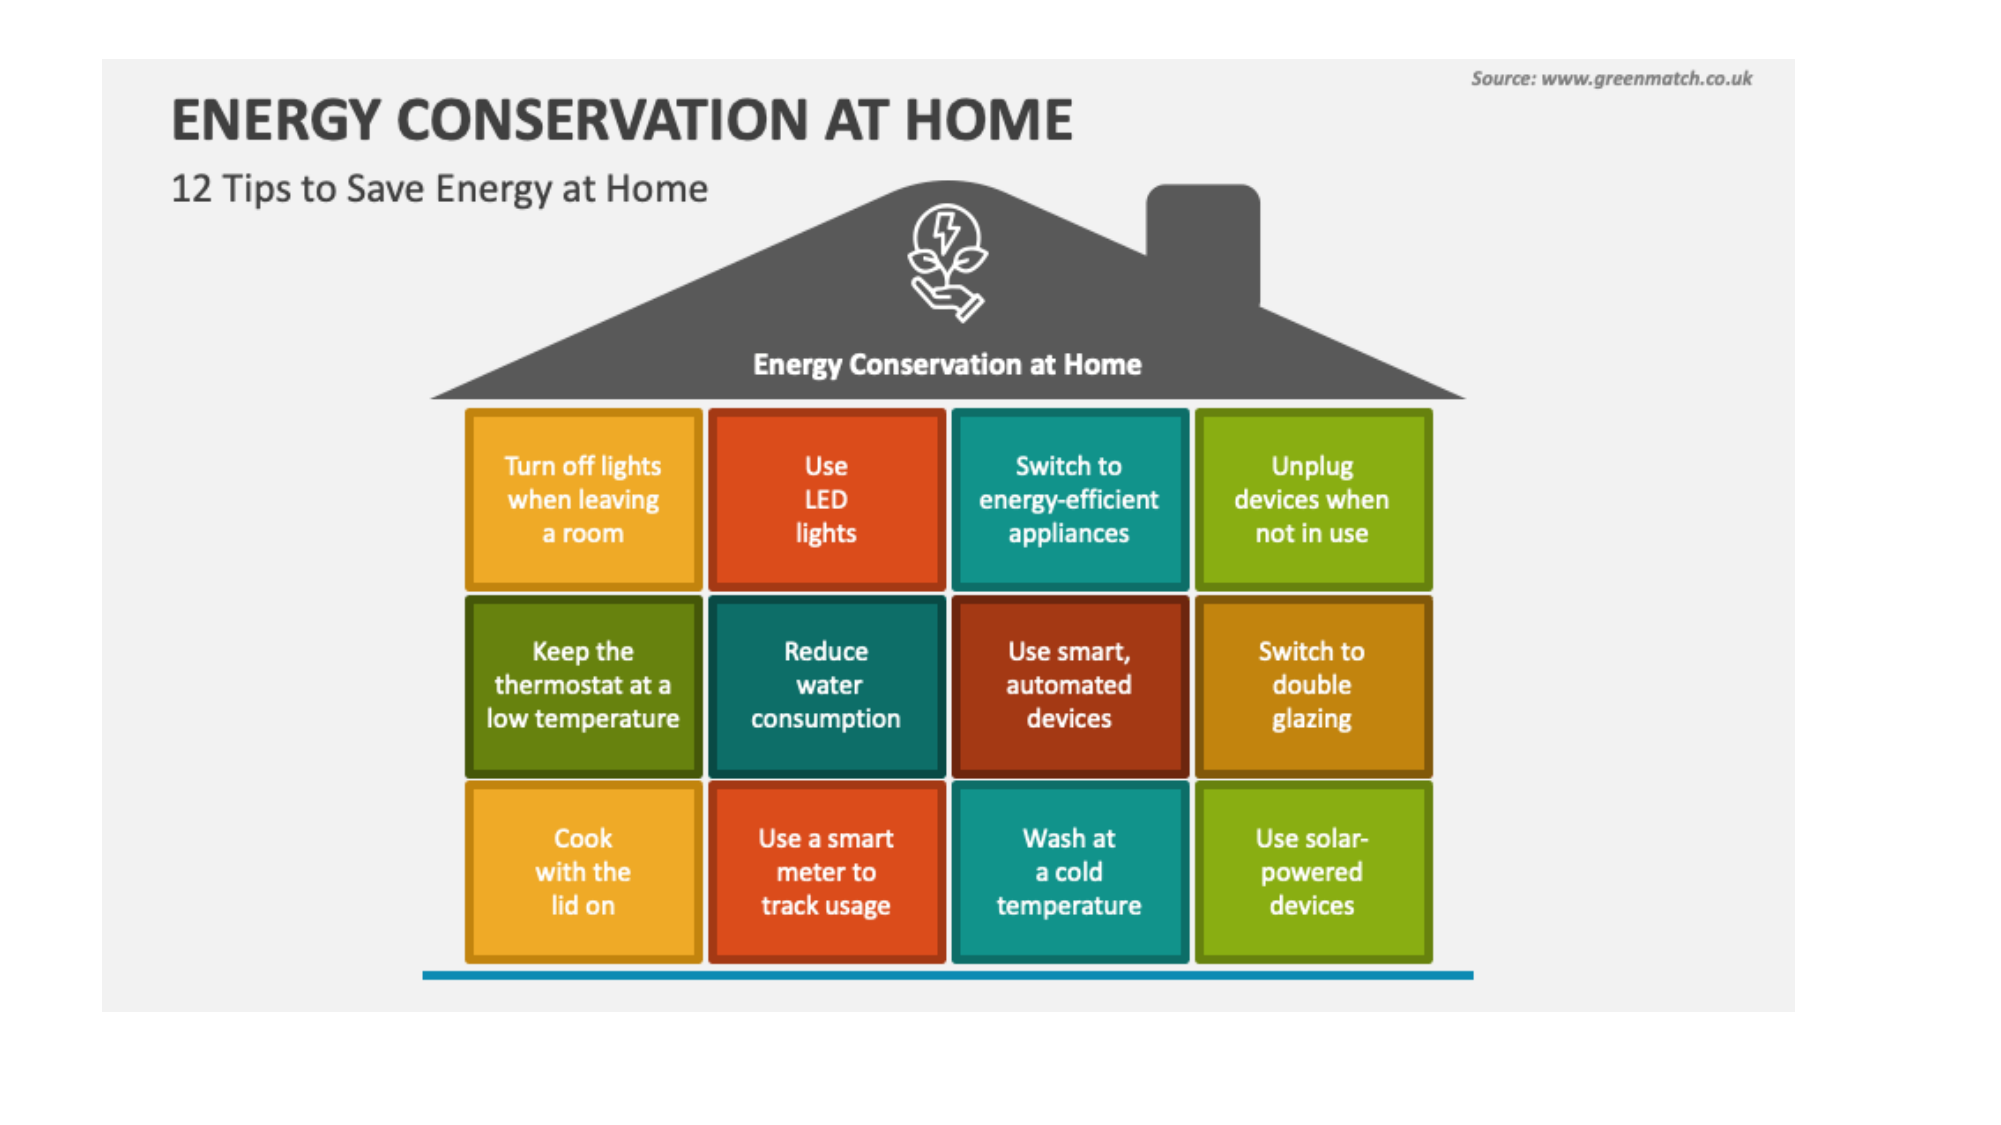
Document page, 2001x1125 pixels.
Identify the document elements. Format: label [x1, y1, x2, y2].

picture [102, 59, 1795, 1012]
